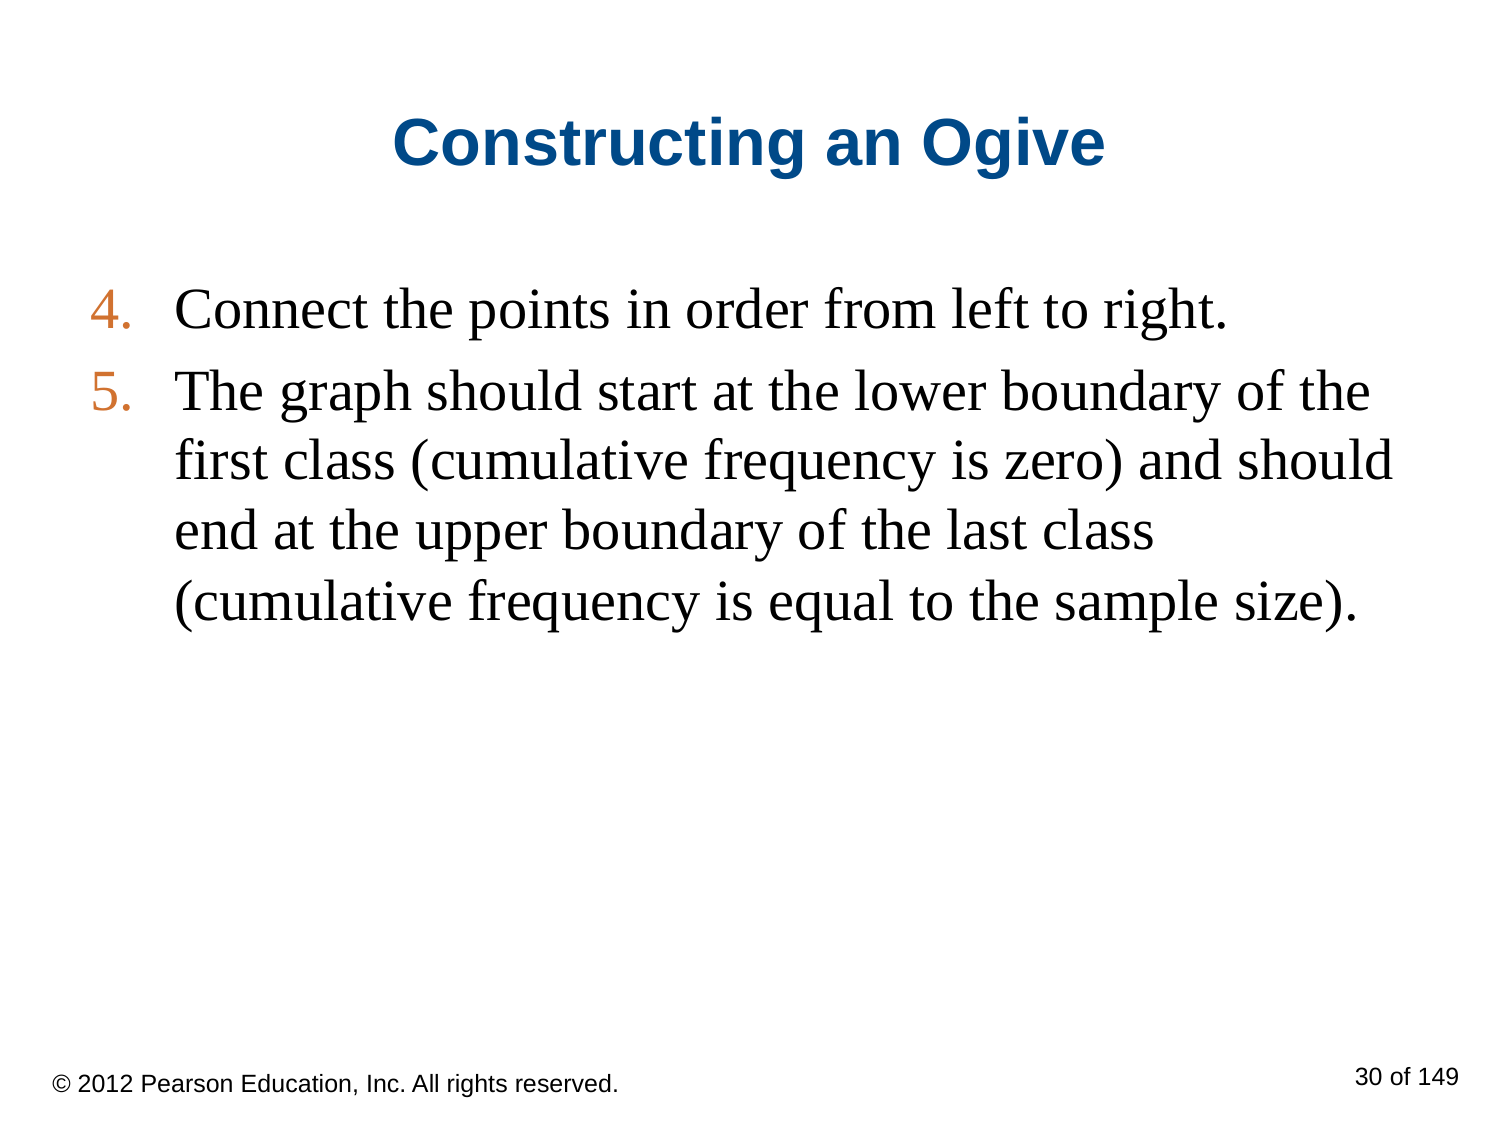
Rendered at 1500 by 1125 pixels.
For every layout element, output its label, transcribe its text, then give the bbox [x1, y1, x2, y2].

text_box 30 of 149 [1124, 1052, 1475, 1113]
text_box © 2012 Pearson Education, Inc. All rights reserved. [37, 1052, 750, 1113]
title Constructing an Ogive [75, 45, 1425, 233]
list Connect the points in order from left to right. The graph should start at the lower boundary of the first class (cumulative frequency is zero) and should end at the upper boundary of the last class (cumulative frequency is equal to the sample size). [75, 262, 1425, 663]
